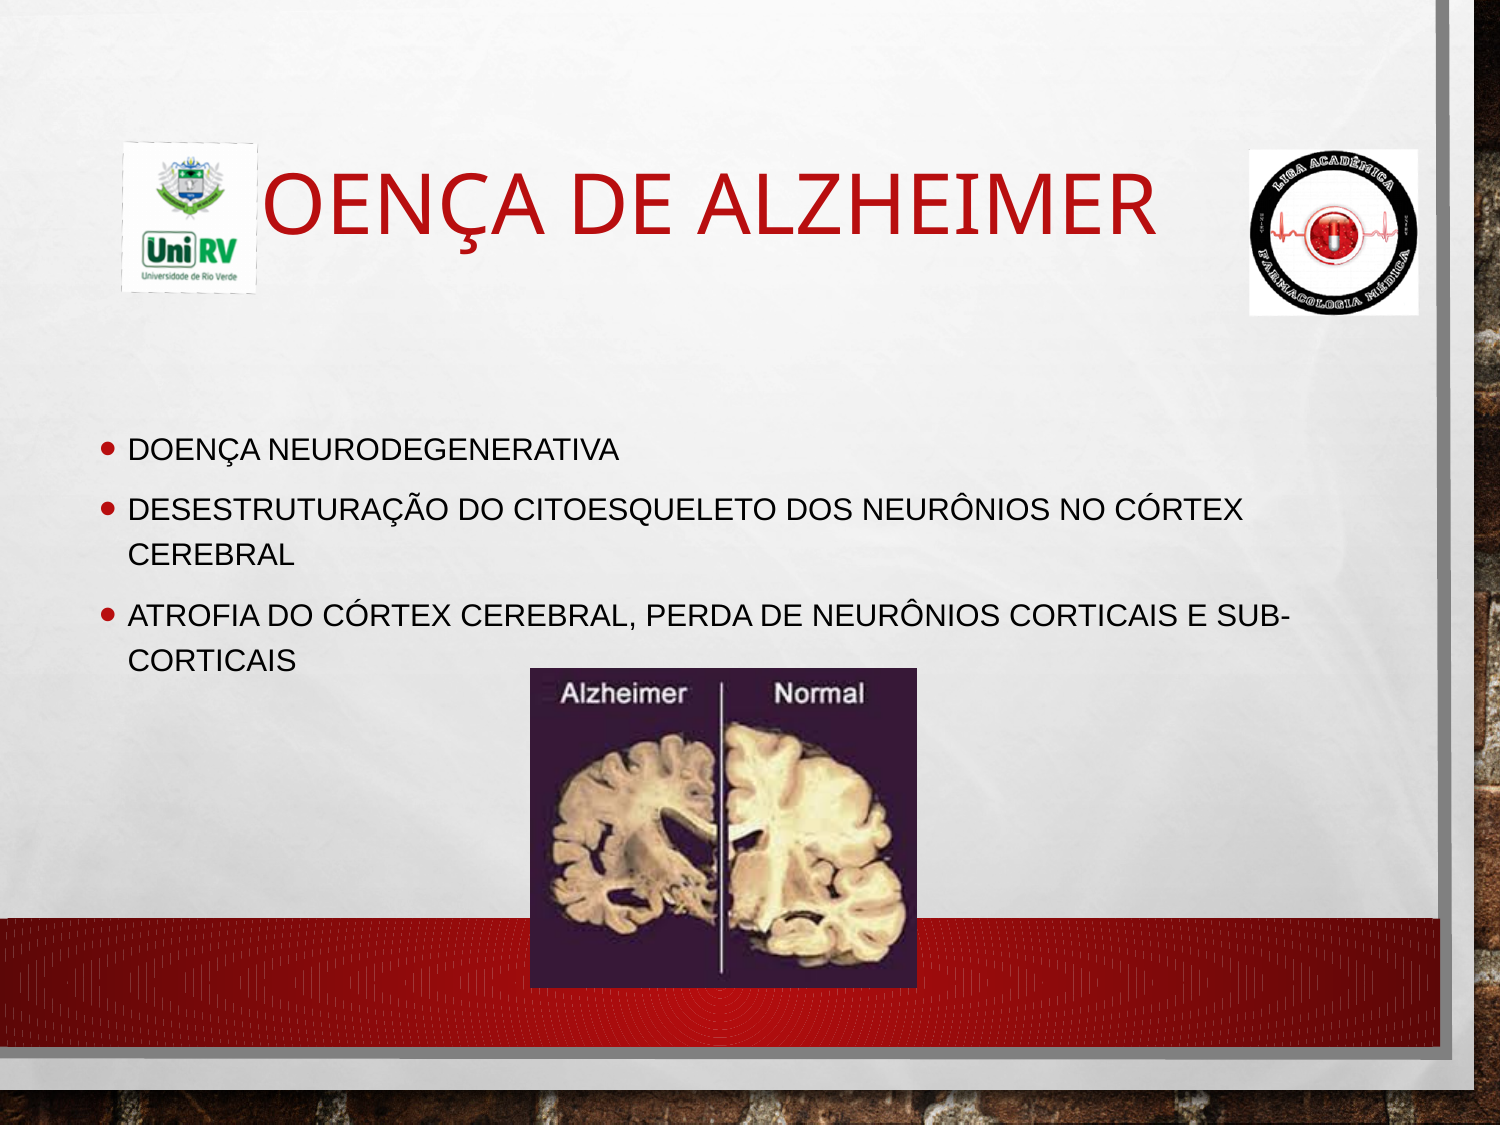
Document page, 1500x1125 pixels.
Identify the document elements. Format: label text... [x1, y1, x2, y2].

picture [530, 668, 917, 988]
list Doença neurodegenerativa desestruturação do citoesqueleto dos neurônios no córtex cerebral atrofia do córtex cerebral, perda de neurônios corticais e sub-corticais [84, 338, 1364, 882]
title Doença de alzheimer [84, 112, 1364, 302]
picture [113, 134, 266, 301]
picture [0, 0, 1500, 1125]
picture [1240, 140, 1426, 324]
